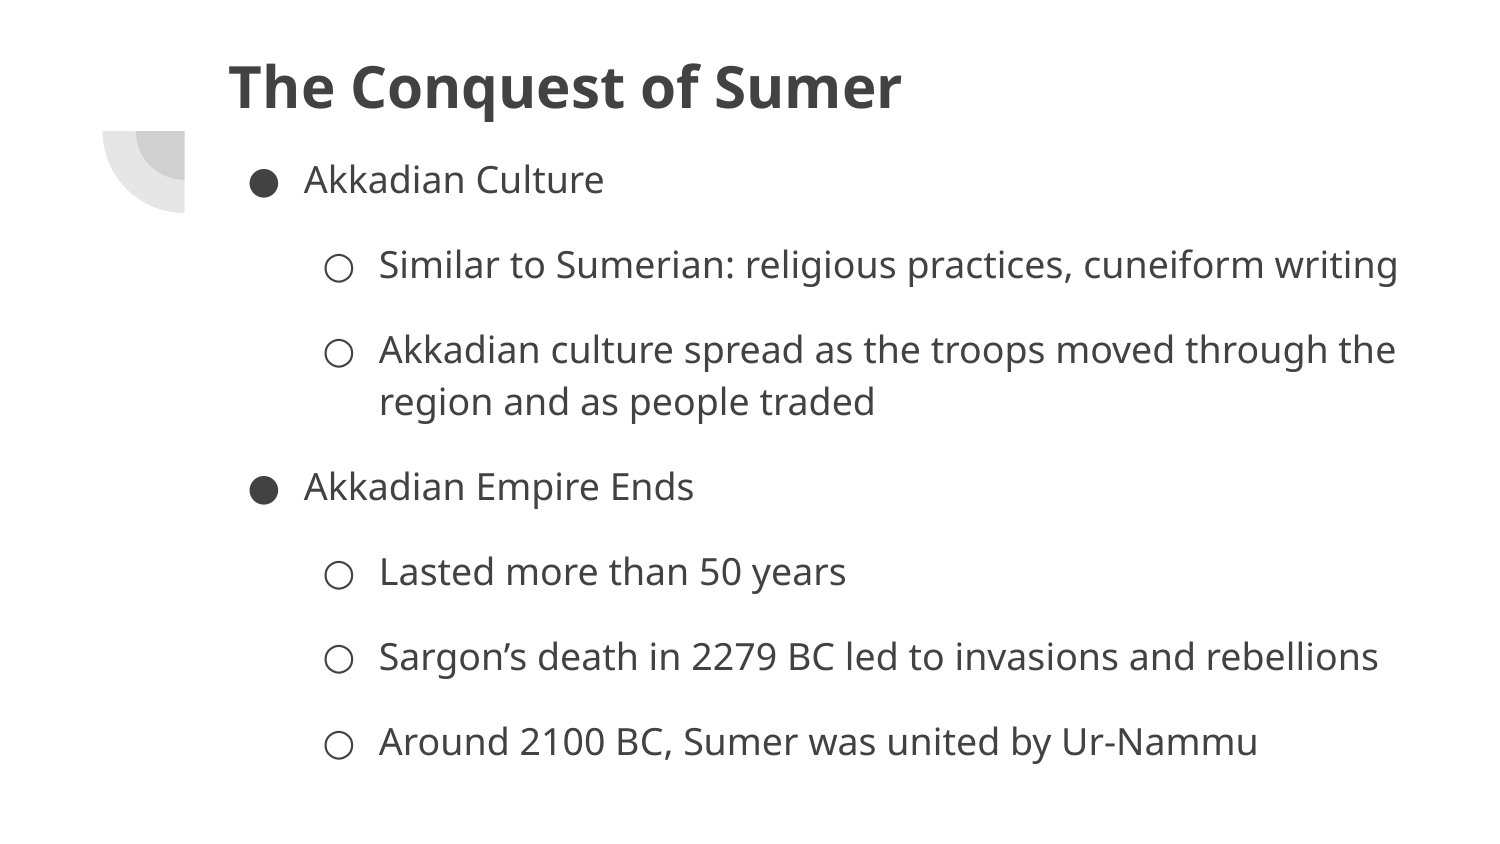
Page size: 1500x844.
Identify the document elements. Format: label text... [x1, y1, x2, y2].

title The Conquest of Sumer [213, 35, 1368, 134]
list Akkadian Culture Similar to Sumerian: religious practices, cuneiform writing Akkadian culture spread as the troops moved through the region and as people traded Akkadian Empire Ends Lasted more than 50 years Sargon’s death in 2279 BC led to invasions and rebellions Around 2100 BC, Sumer was united by Ur-Nammu [213, 134, 1447, 631]
